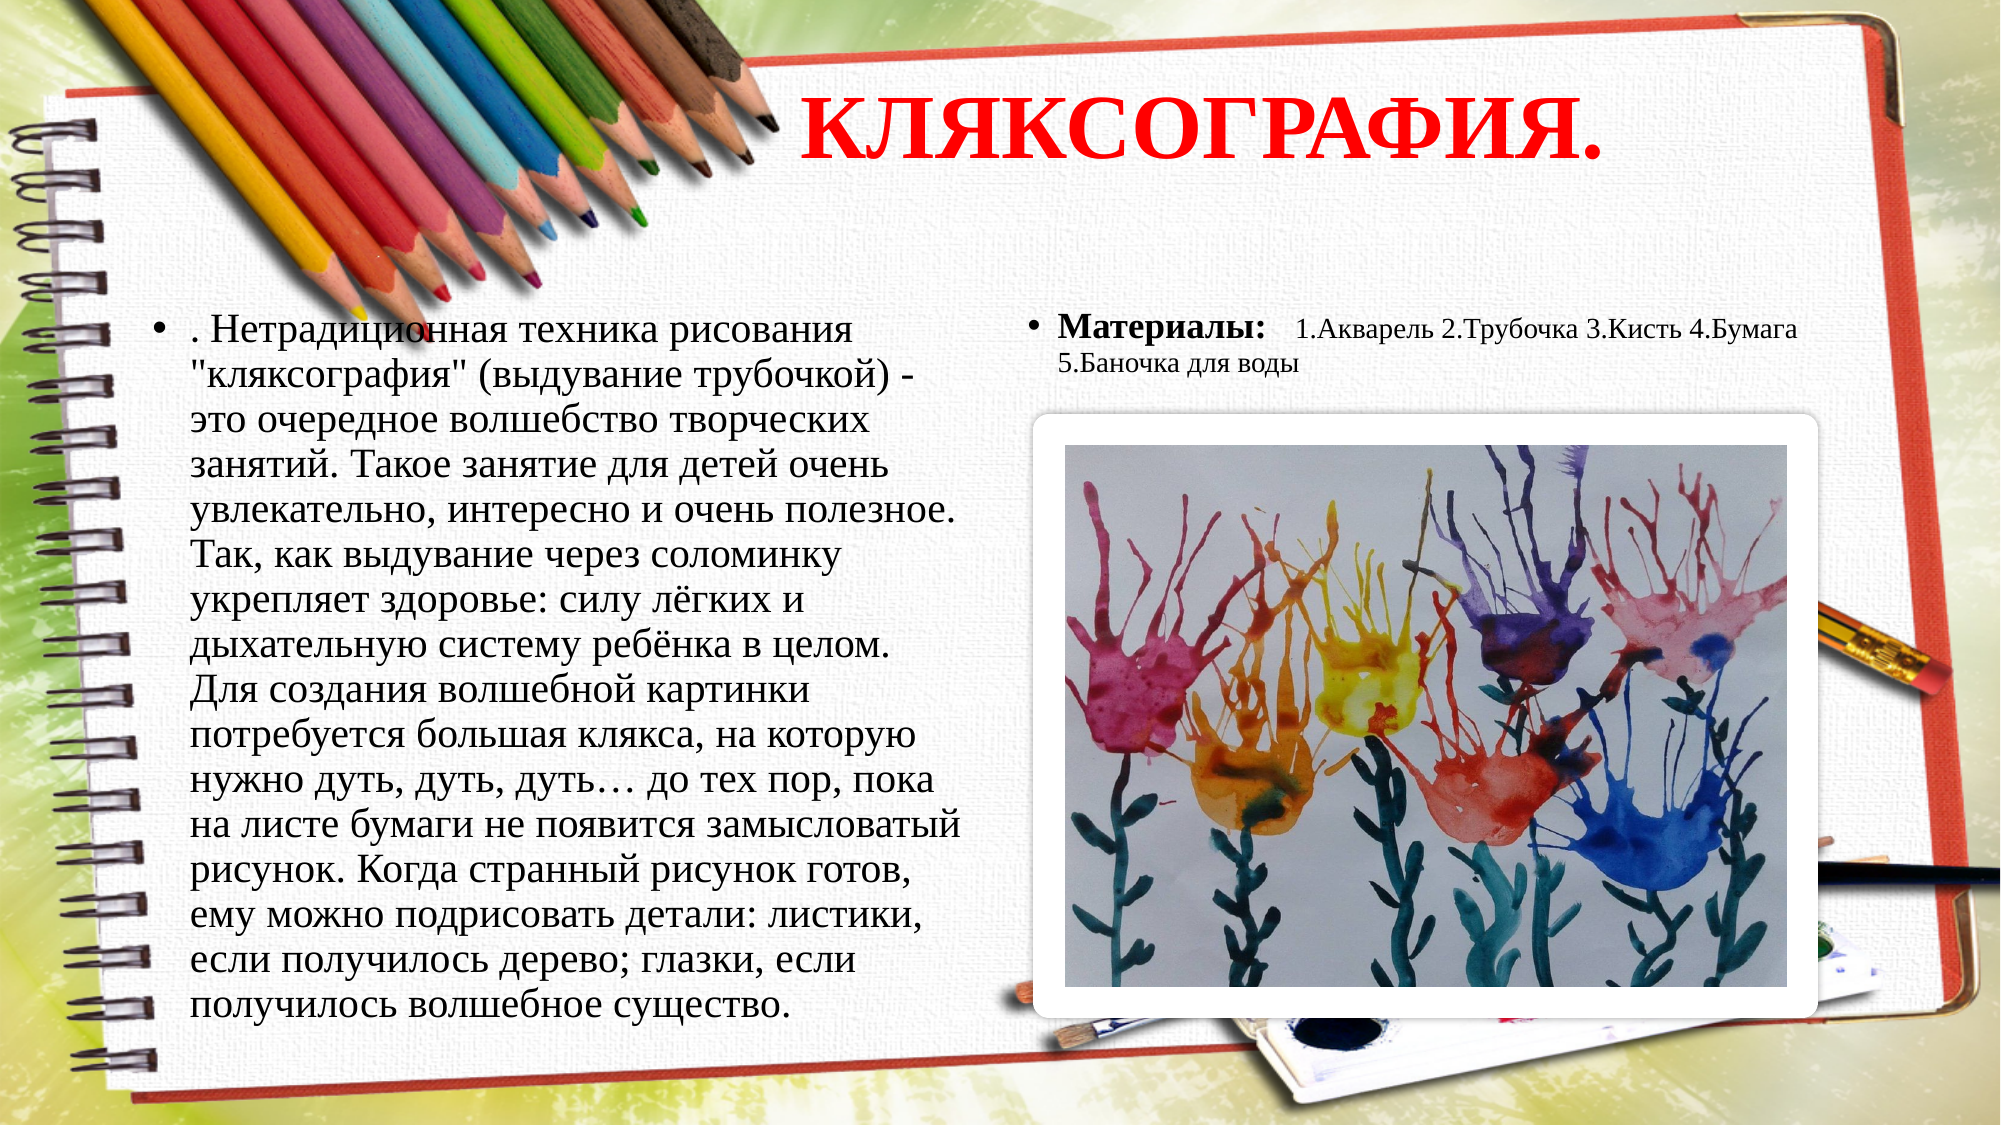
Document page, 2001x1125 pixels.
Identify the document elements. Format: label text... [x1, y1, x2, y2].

list . Нетрадиционная техника рисования "кляксография" (выдувание трубочкой) - это очередное волшебство творческих занятий. Такое занятие для детей очень увлекательно, интересно и очень полезное. Так, как выдувание через соломинку укрепляет здоровье: силу лёгких и дыхательную систему ребёнка в целом. Для создания волшебной картинки потребуется большая клякса, на которую нужно дуть, дуть, дуть… до тех пор, пока на листе бумаги не появится замысловатый рисунок. Когда странный рисунок готов, ему можно подрисовать детали: листики, если получилось дерево; глазки, если получилось волшебное существо. [137, 299, 988, 1014]
picture [0, 0, 2001, 1125]
list Материалы: 1.Акварель 2.Трубочка 3.Кисть 4.Бумага 5.Баночка для воды [1012, 299, 1863, 423]
title КЛЯКСОГРАФИЯ. [340, 20, 2000, 238]
